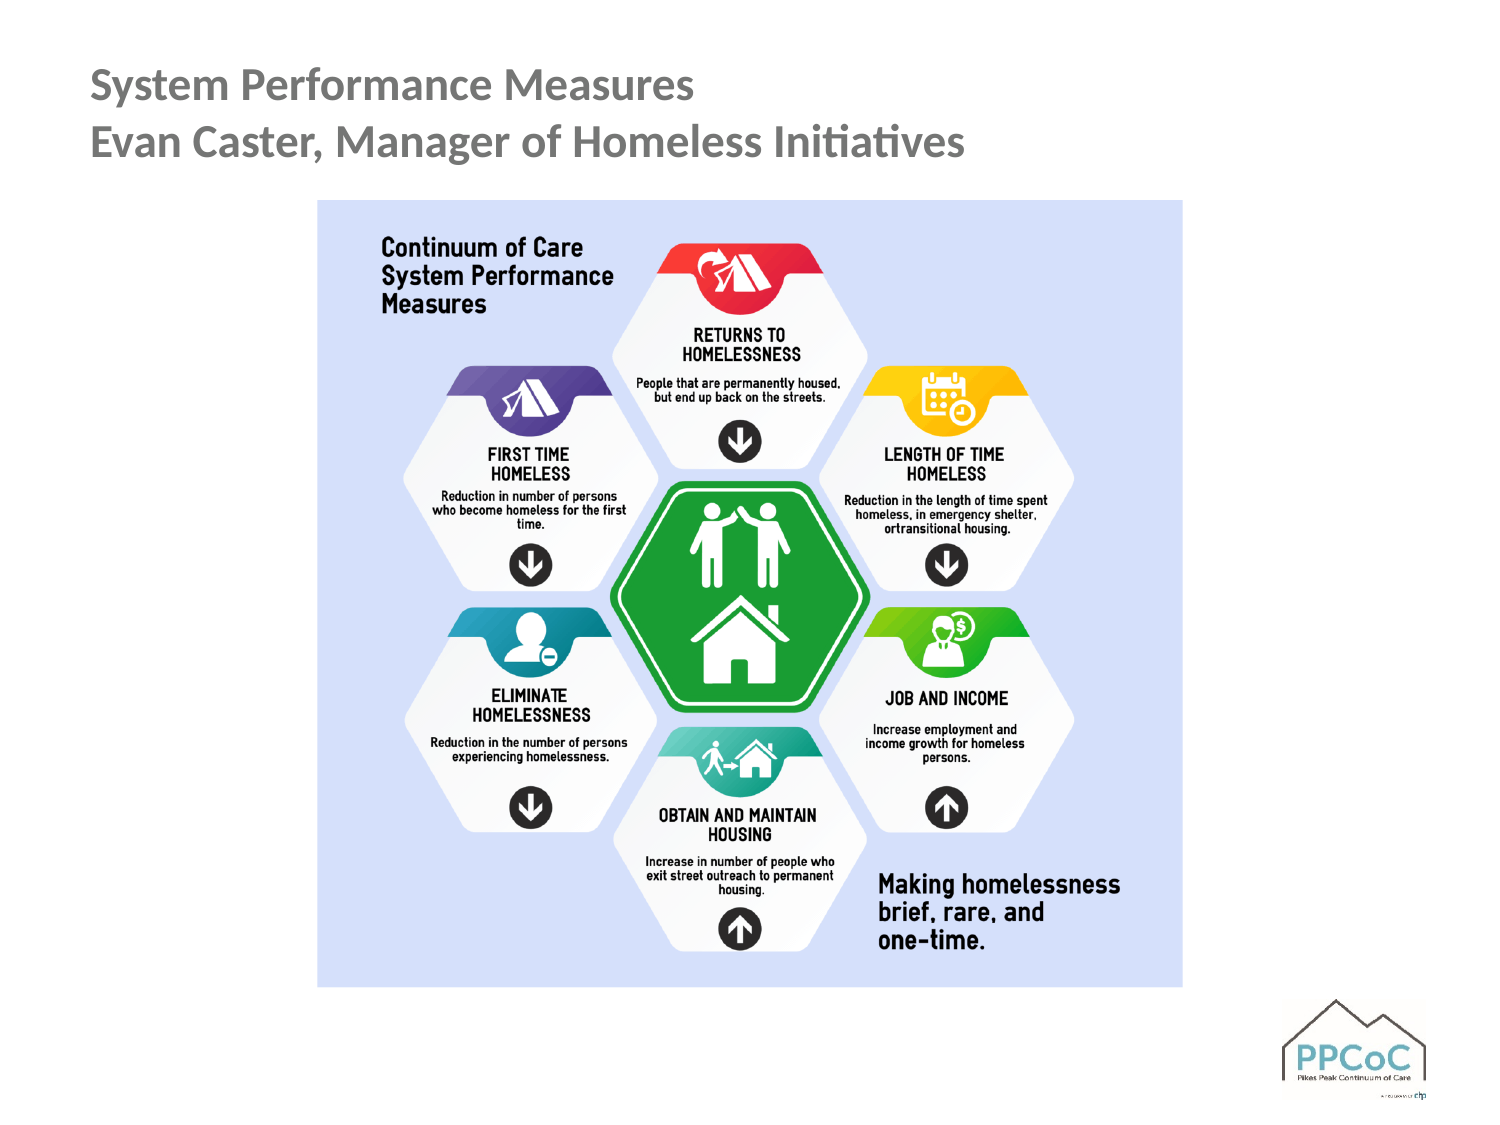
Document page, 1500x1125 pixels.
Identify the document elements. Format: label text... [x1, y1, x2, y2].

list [317, 199, 1183, 988]
picture [1282, 999, 1426, 1100]
title System Performance Measures Evan Caster, Manager of Homeless Initiatives [75, 45, 1425, 175]
